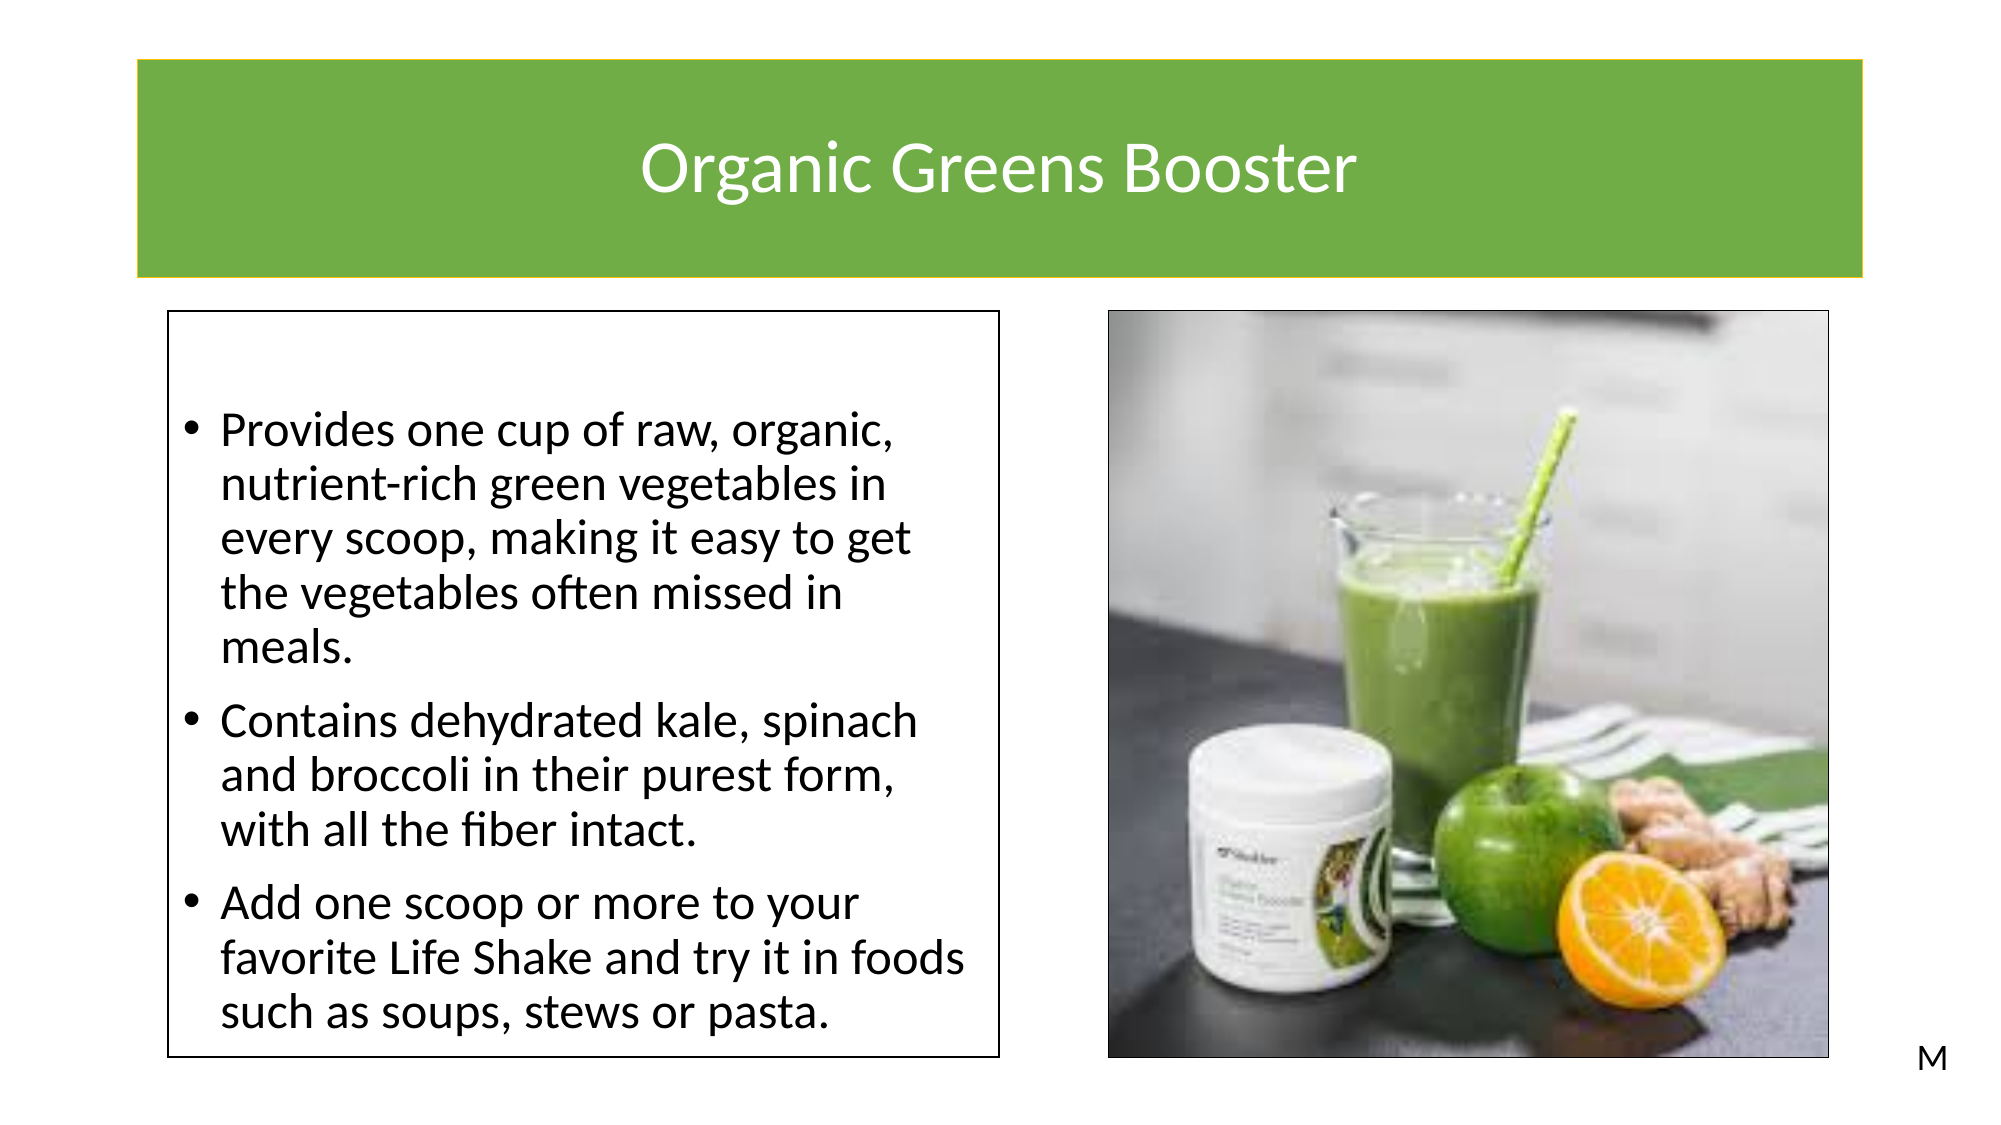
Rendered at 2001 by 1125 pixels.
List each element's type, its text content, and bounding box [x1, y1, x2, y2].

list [1108, 310, 1829, 1058]
list Provides one cup of raw, organic, nutrient-rich green vegetables in every scoop, making it easy to get the vegetables often missed in meals. Contains dehydrated kale, spinach and broccoli in their purest form, with all the fiber intact. Add one scoop or more to your favorite Life Shake and try it in foods such as soups, stews or pasta. [167, 310, 1000, 1058]
text_box M [1901, 1025, 1971, 1086]
title Organic Greens Booster [137, 59, 1863, 278]
